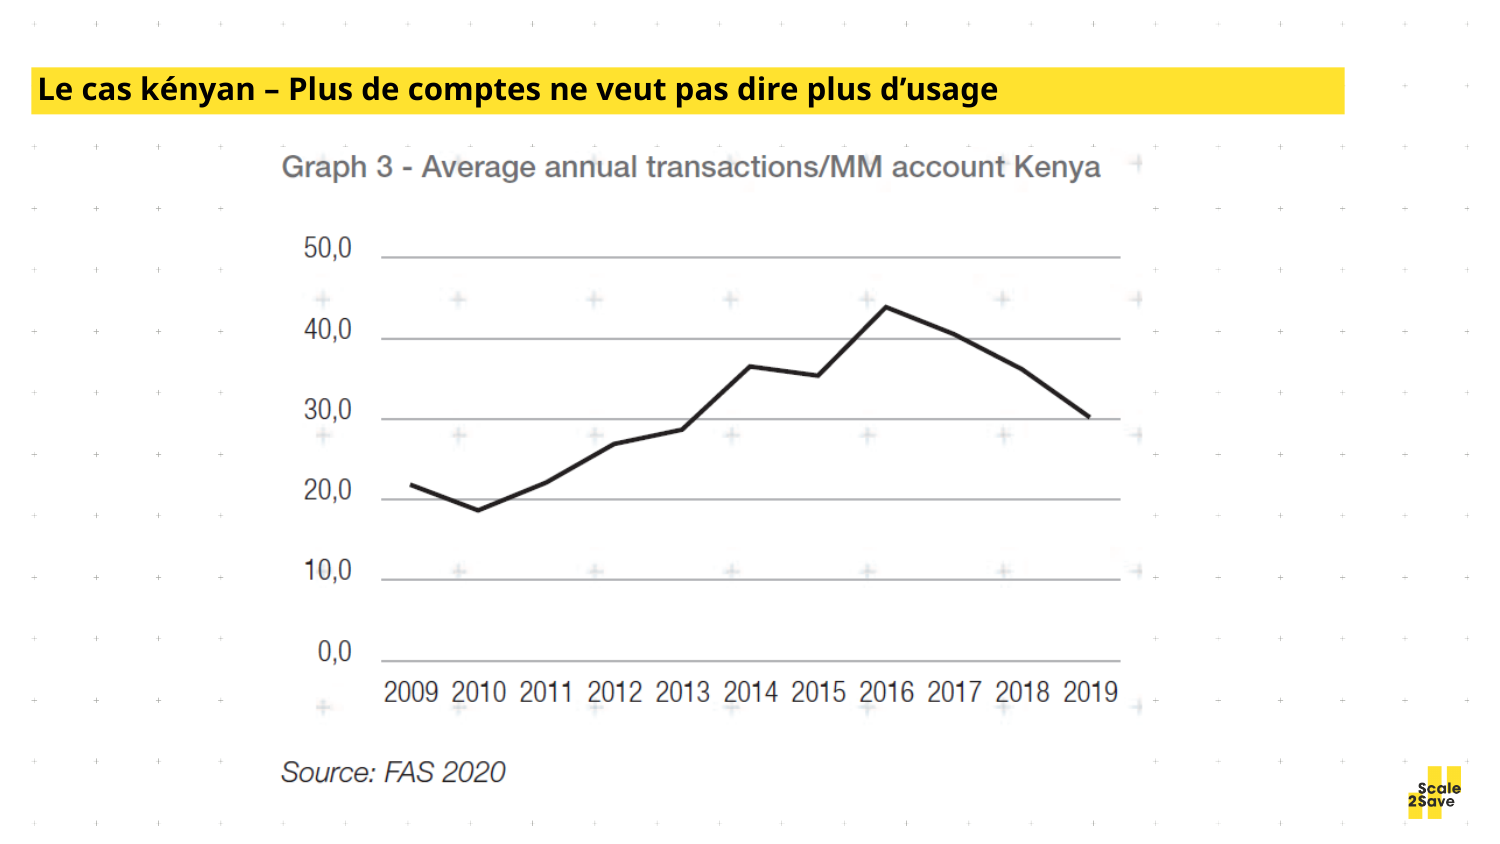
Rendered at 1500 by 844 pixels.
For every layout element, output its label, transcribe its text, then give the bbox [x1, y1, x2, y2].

picture [31, 0, 1500, 844]
list Le cas kényan – Plus de comptes ne veut pas dire plus d’usage [31, 67, 1345, 115]
